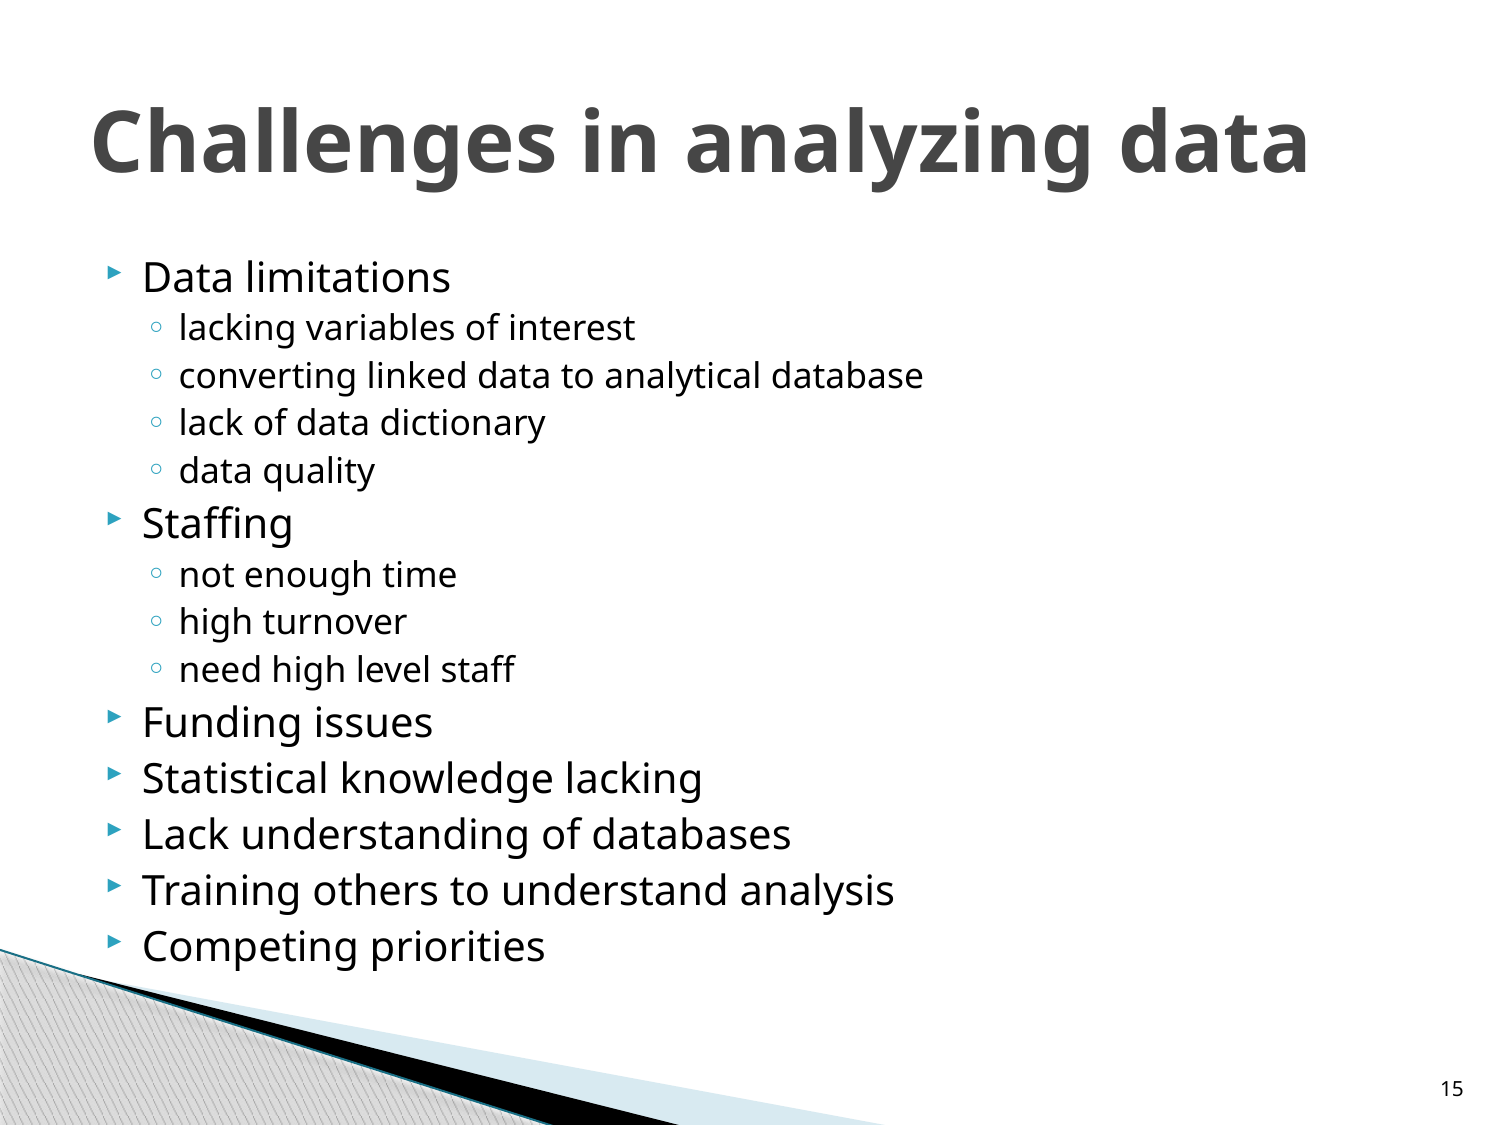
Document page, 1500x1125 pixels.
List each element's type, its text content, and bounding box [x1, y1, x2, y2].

list Data limitations lacking variables of interest converting linked data to analytical database lack of data dictionary data quality Staffing not enough time high turnover need high level staff Funding issues Statistical knowledge lacking Lack understanding of databases Training others to understand analysis Competing priorities [75, 243, 1425, 986]
title Challenges in analyzing data [75, 45, 1425, 233]
slide_number 15 [1418, 1051, 1479, 1112]
